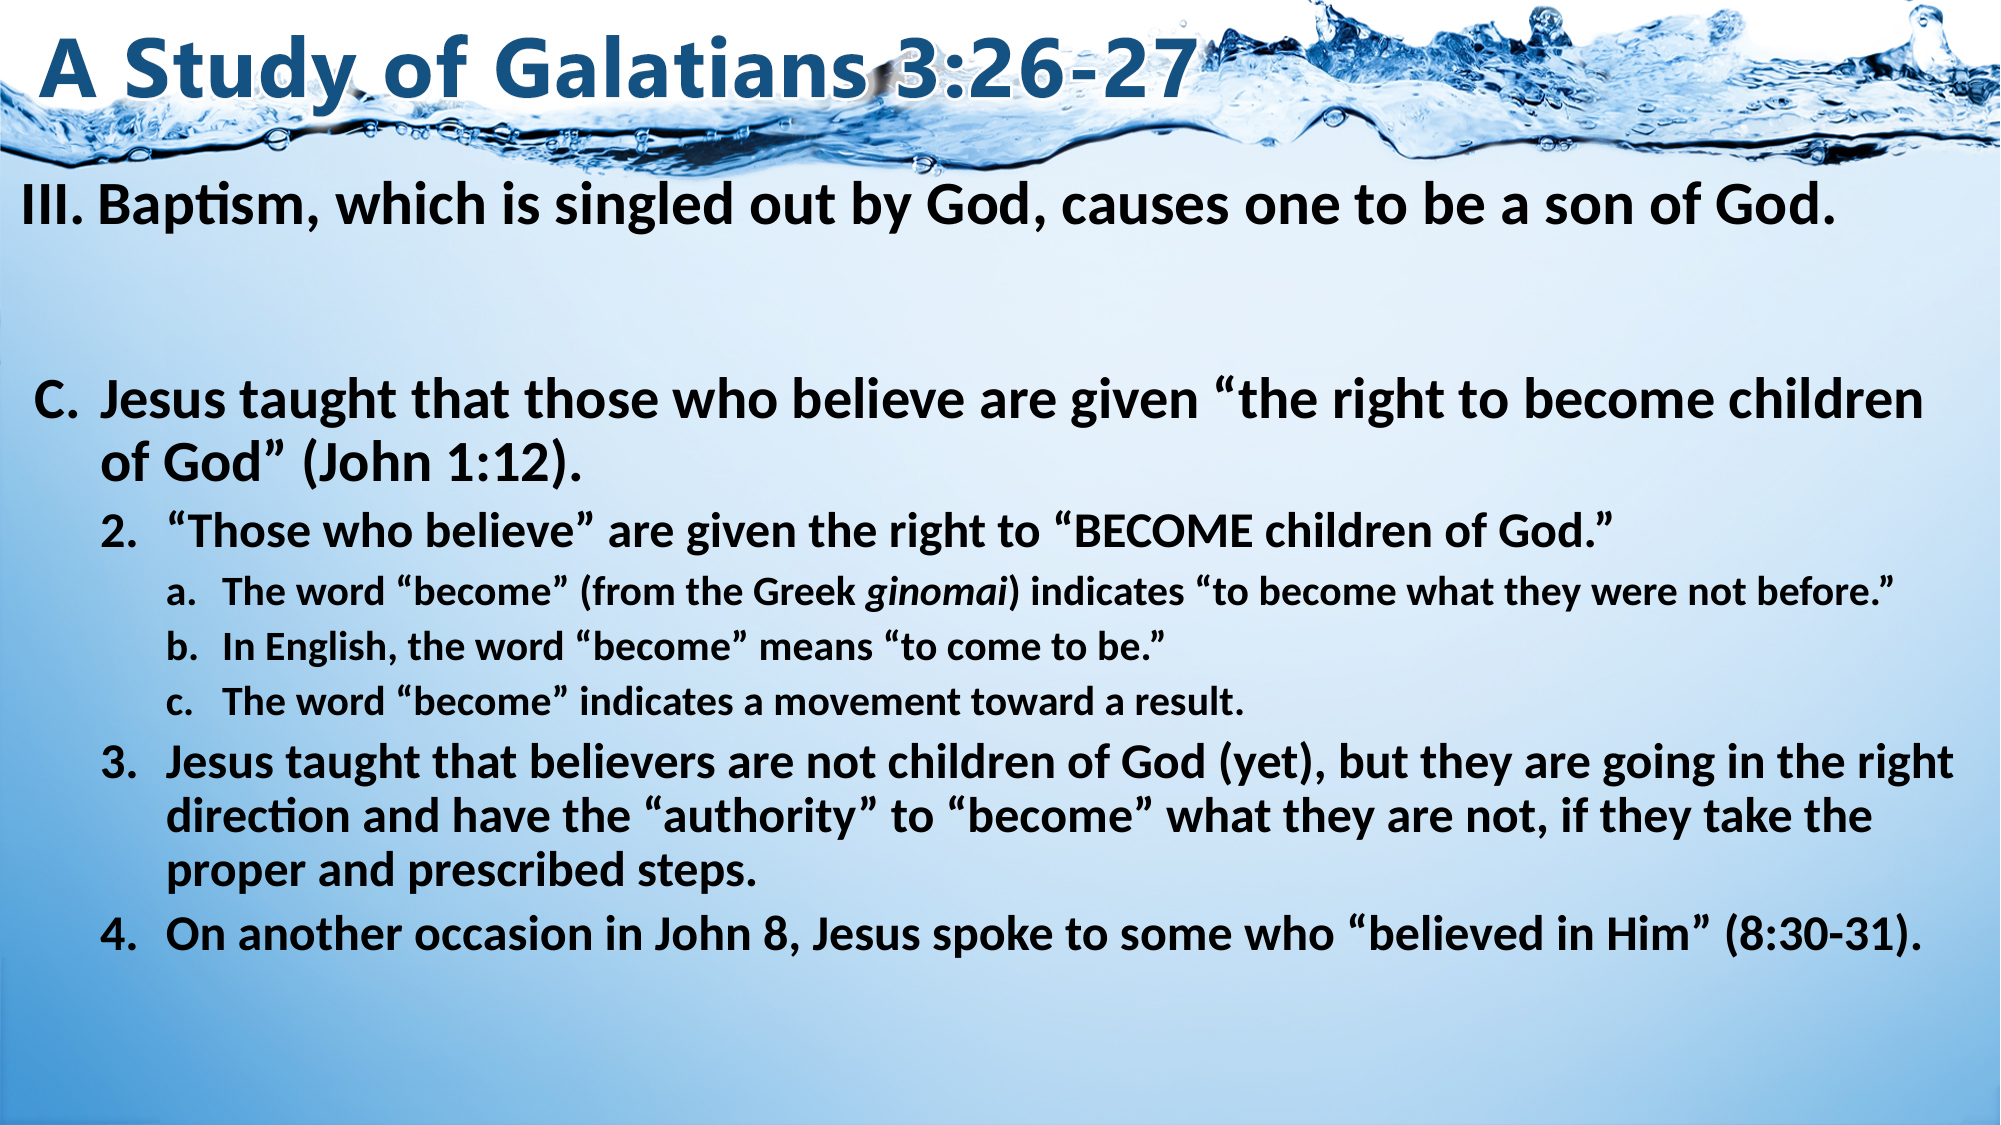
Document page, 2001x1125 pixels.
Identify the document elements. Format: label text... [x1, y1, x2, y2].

picture [0, 0, 2000, 1125]
list Jesus taught that those who believe are given “the right to become children of God” (John 1:12). “Those who believe” are given the right to “BECOME children of God.” The word “become” (from the Greek ginomai) indicates “to become what they were not before.” In English, the word “become” means “to come to be.” The word “become” indicates a movement toward a result. Jesus taught that believers are not children of God (yet), but they are going in the right direction and have the “authority” to “become” what they are not, if they take the proper and prescribed steps. On another occasion in John 8, Jesus spoke to some who “believed in Him” (8:30-31). [19, 361, 2000, 1125]
title III. Baptism, which is singled out by God, causes one to be a son of God. [5, 163, 1980, 270]
